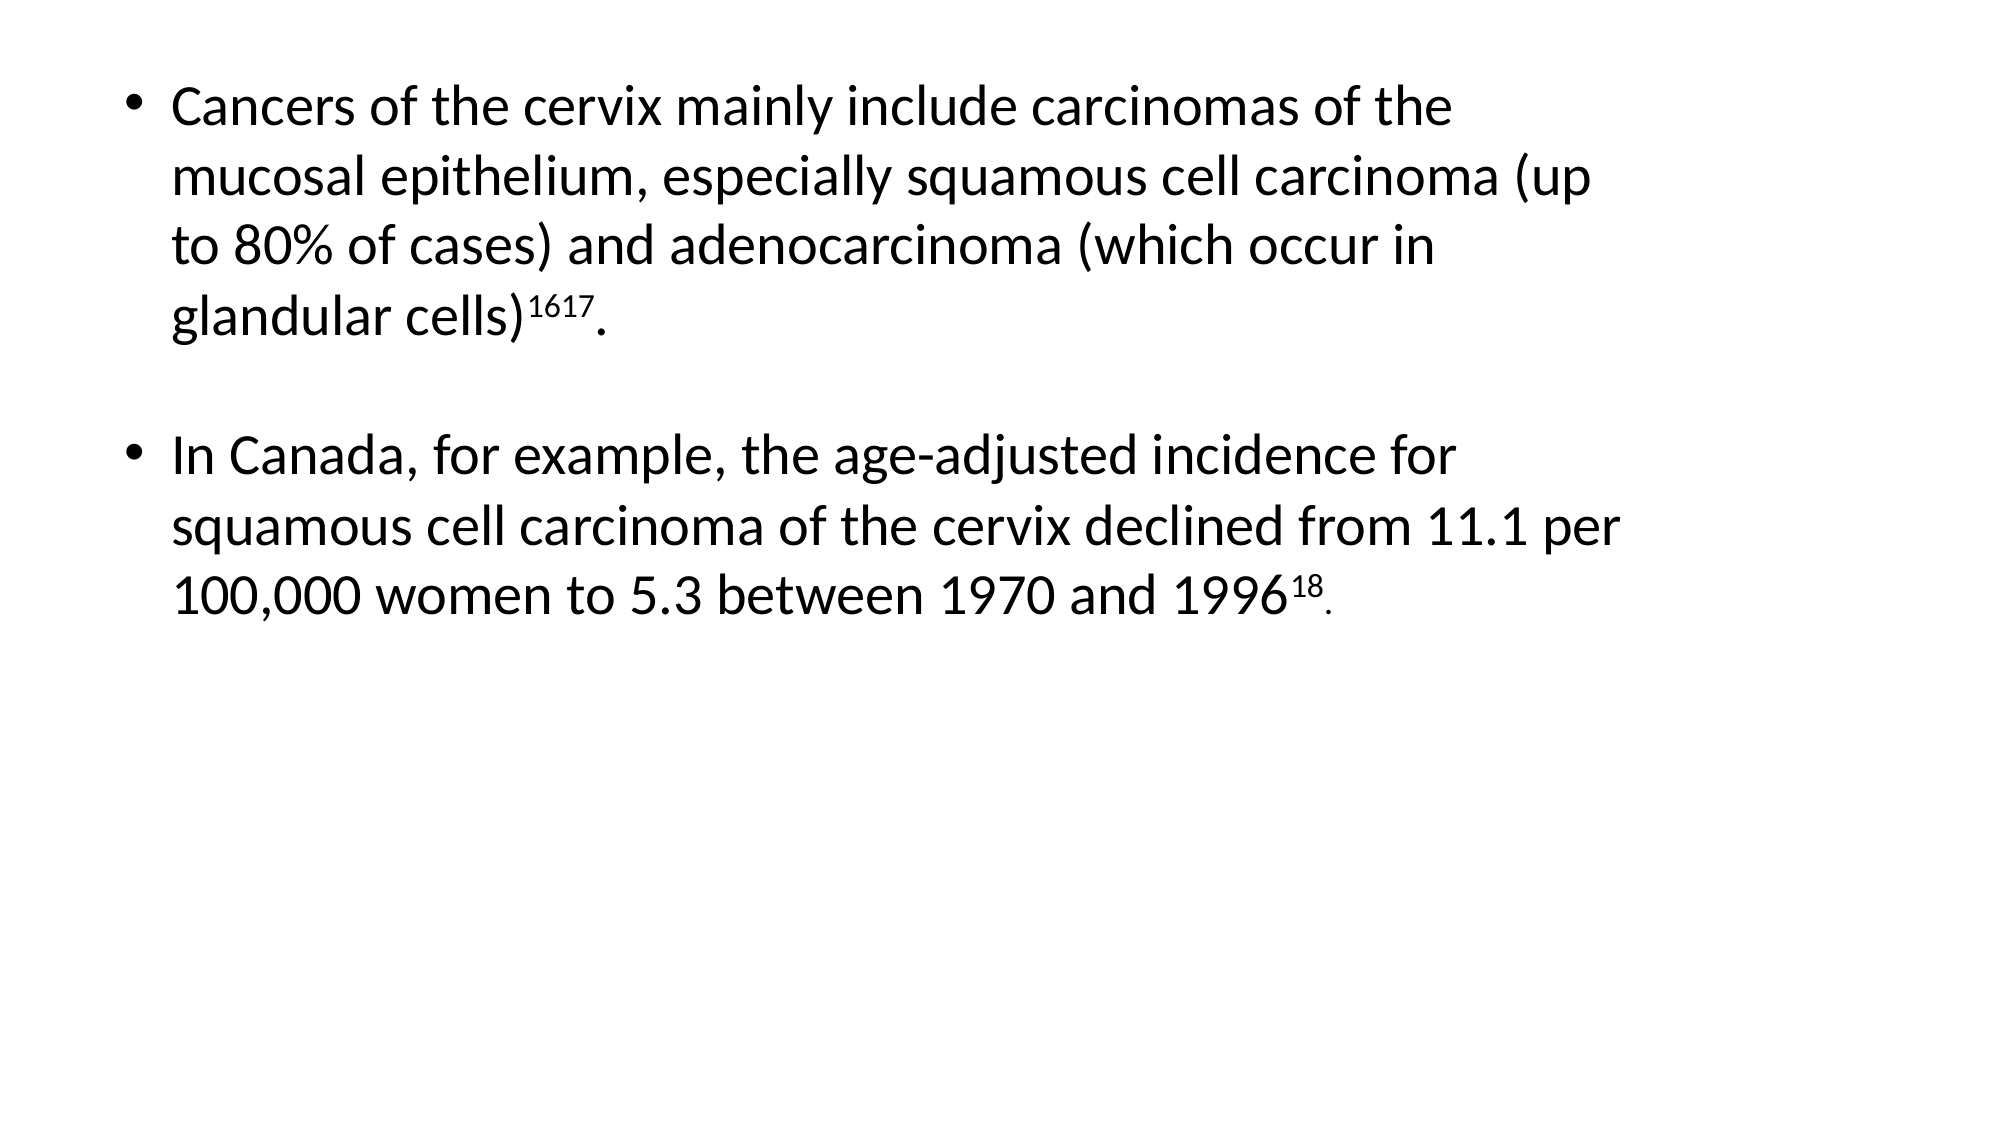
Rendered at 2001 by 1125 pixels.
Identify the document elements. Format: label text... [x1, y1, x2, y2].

text_box Cancers of the cervix mainly include carcinomas of the mucosal epithelium, especially squamous cell carcinoma (up to 80% of cases) and adenocarcinoma (which occur in glandular cells)1617. In Canada, for example, the age-adjusted incidence for squamous cell carcinoma of the cervix declined from 11.1 per 100,000 women to 5.3 between 1970 and 199618. [109, 59, 1655, 634]
